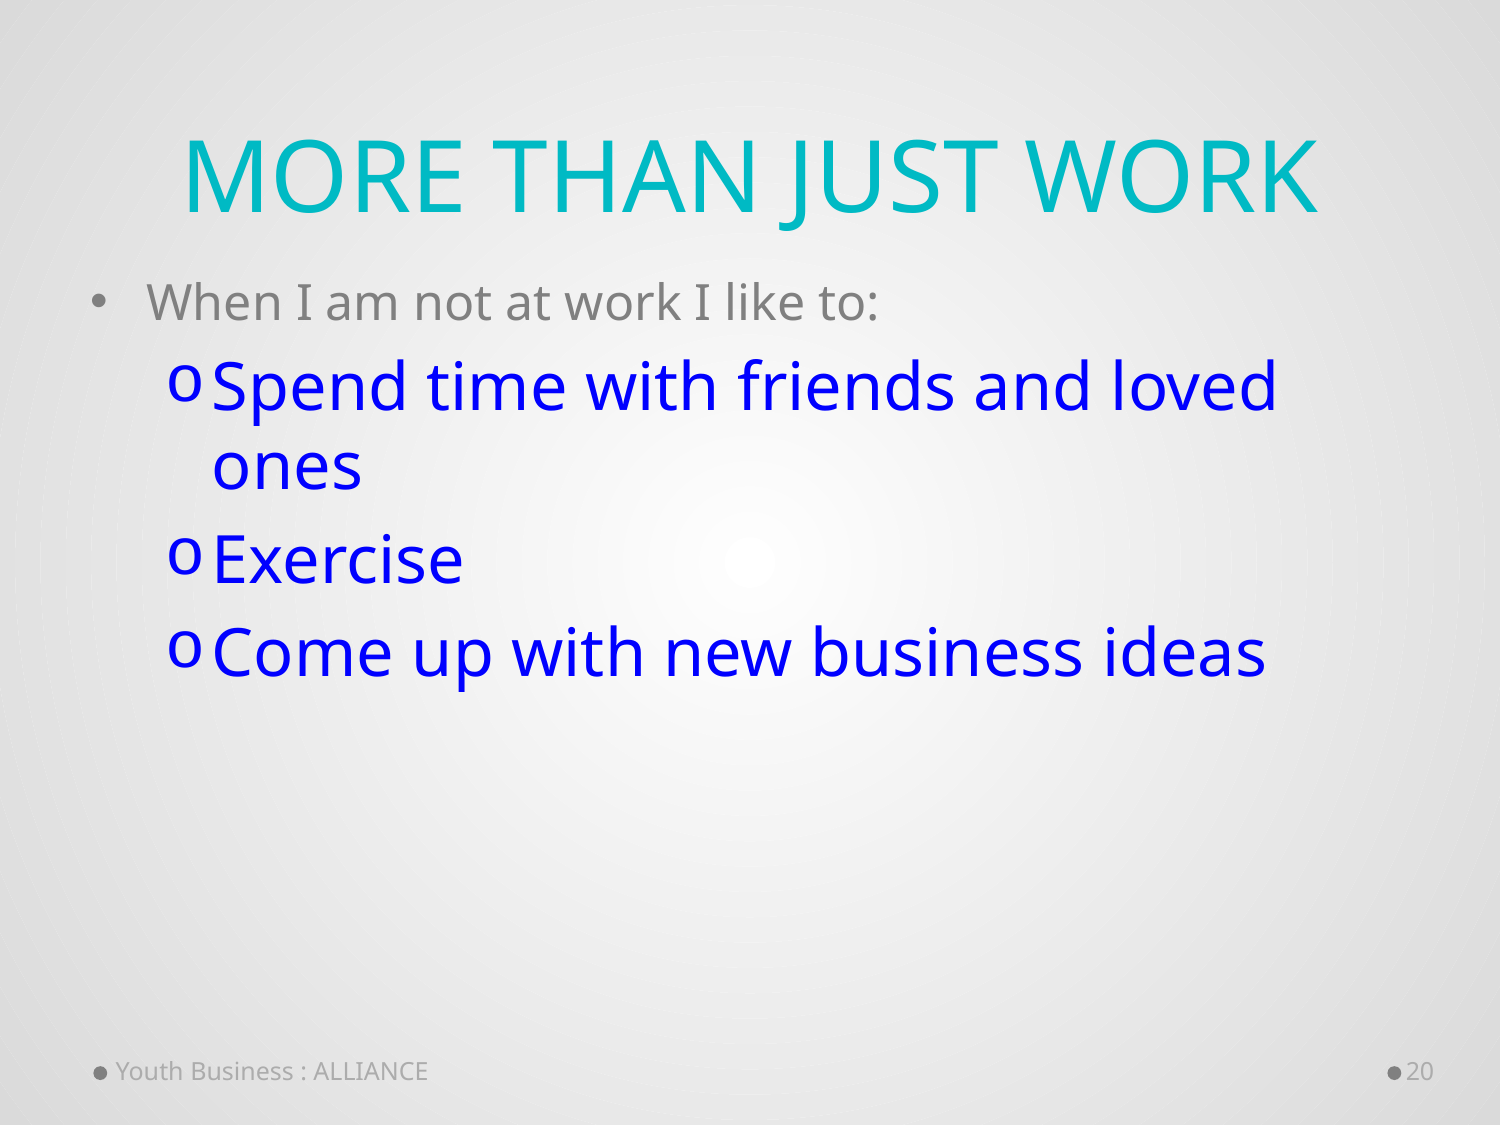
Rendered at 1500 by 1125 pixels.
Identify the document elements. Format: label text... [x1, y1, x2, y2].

slide_number 20 [1401, 1042, 1494, 1103]
footer Youth Business : ALLIANCE [108, 1042, 576, 1103]
list When I am not at work I like to: Spend time with friends and loved ones Exercise Come up with new business ideas [75, 262, 1425, 1005]
title More than just work [75, 22, 1425, 240]
